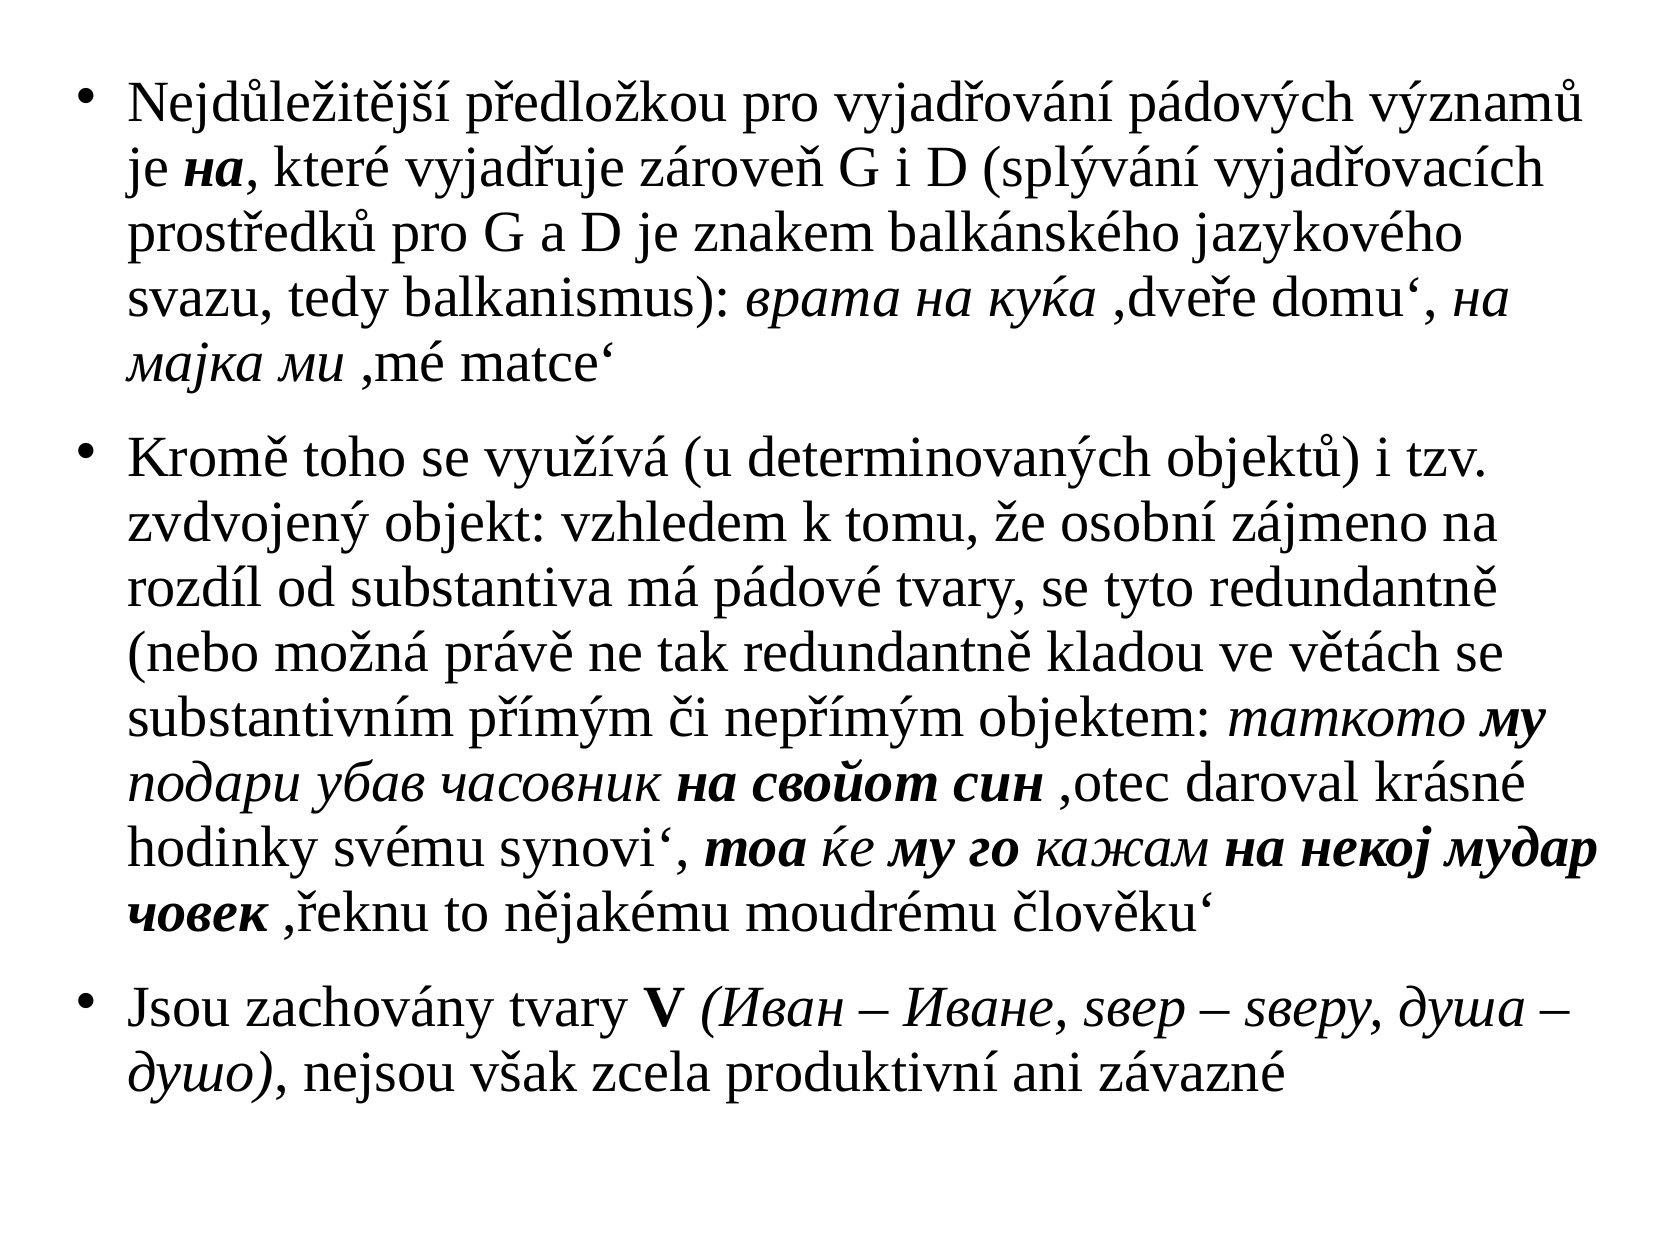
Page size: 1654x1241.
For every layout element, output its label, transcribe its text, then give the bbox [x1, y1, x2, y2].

list Nejdůležitější předložkou pro vyjadřování pádových významů je на, které vyjadřuje zároveň G i D (splývání vyjadřovacích prostředků pro G a D je znakem balkánského jazykového svazu, tedy balkanismus): врата на куќа ,dveře domuʻ, на мајка ми ,mé matceʻ Kromě toho se využívá (u determinovaných objektů) i tzv. zvdvojený objekt: vzhledem k tomu, že osobní zájmeno na rozdíl od substantiva má pádové tvary, se tyto redundantně (nebo možná právě ne tak redundantně kladou ve větách se substantivním přímým či nepřímým objektem: таткото му подари убав часовник на свойот син ,otec daroval krásné hodinky svému synoviʻ, тоа ќe му го кажам на нeкој мудар човeк ,řeknu to nějakému moudrému člověkuʻ Jsou zachovány tvary V (Иван – Иванe, ѕвeр – ѕвeру, душа – душо), nejsou však zcela produktivní ani závazné [59, 64, 1607, 1164]
